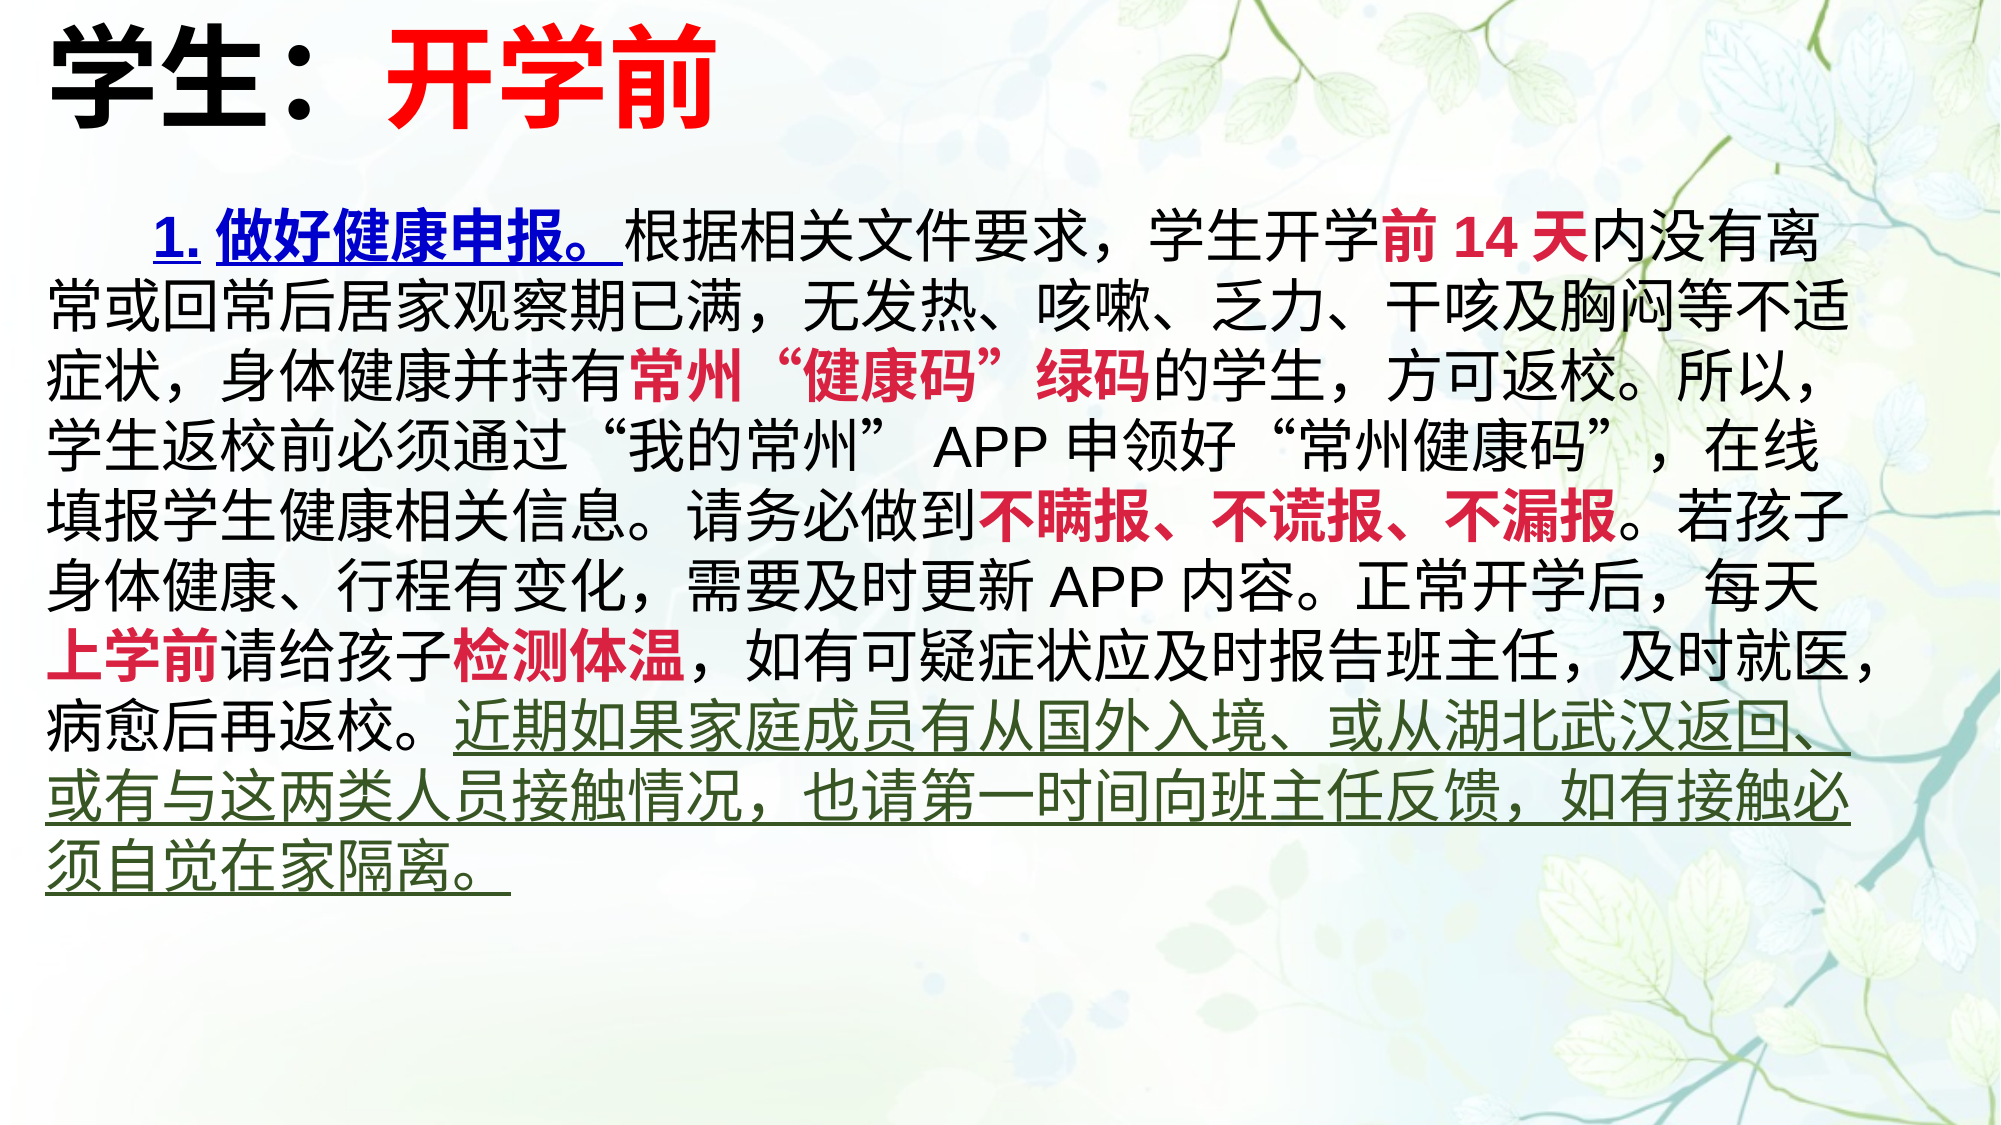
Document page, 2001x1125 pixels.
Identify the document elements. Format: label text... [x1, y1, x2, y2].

picture [3, 0, 2001, 1125]
text_box 学生：开学前 [31, 0, 438, 150]
text_box 1.做好健康申报。根据相关文件要求，学生开学前14天内没有离常或回常后居家观察期已满，无发热、咳嗽、乏力、干咳及胸闷等不适症状，身体健康并持有常州“健康码”绿码的学生，方可返校。所以，学生返校前必须通过“我的常州”APP申领好“常州健康码”，在线填报学生健康相关信息。请务必做到不瞒报、不谎报、不漏报。若孩子身体健康、行程有变化，需要及时更新APP内容。正常开学后，每天上学前请给孩子检测体温，如有可疑症状应及时报告班主任，及时就医，病愈后再返校。近期如果家庭成员有从国外入境、或从湖北武汉返回、或有与这两类人员接触情况，也请第一时间向班主任反馈，如有接触必须自觉在家隔离。 [30, 191, 438, 952]
text_box 1.做好健康申报。根据相关文件要求，学生开学前14天内没有离常或回常后居家观察期已满，无发热、咳嗽、乏力、干咳及胸闷等不适症状，身体健康并持有常州“健康码”绿码的学生，方可返校。所以，学生返校前必须通过“我的常州”APP申领好“常州健康码”，在线填报学生健康相关信息。请务必做到不瞒报、不谎报、不漏报。若孩子身体健康、行程有变化，需要及时更新APP内容。正常开学后，每天上学前请给孩子检测体温，如有可疑症状应及时报告班主任，及时就医，病愈后再返校。近期如果家庭成员有从国外入境、或从湖北武汉返回、或有与这两类人员接触情况，也请第一时间向班主任反馈，如有接触必须自觉在家隔离。 [1564, 191, 1879, 952]
